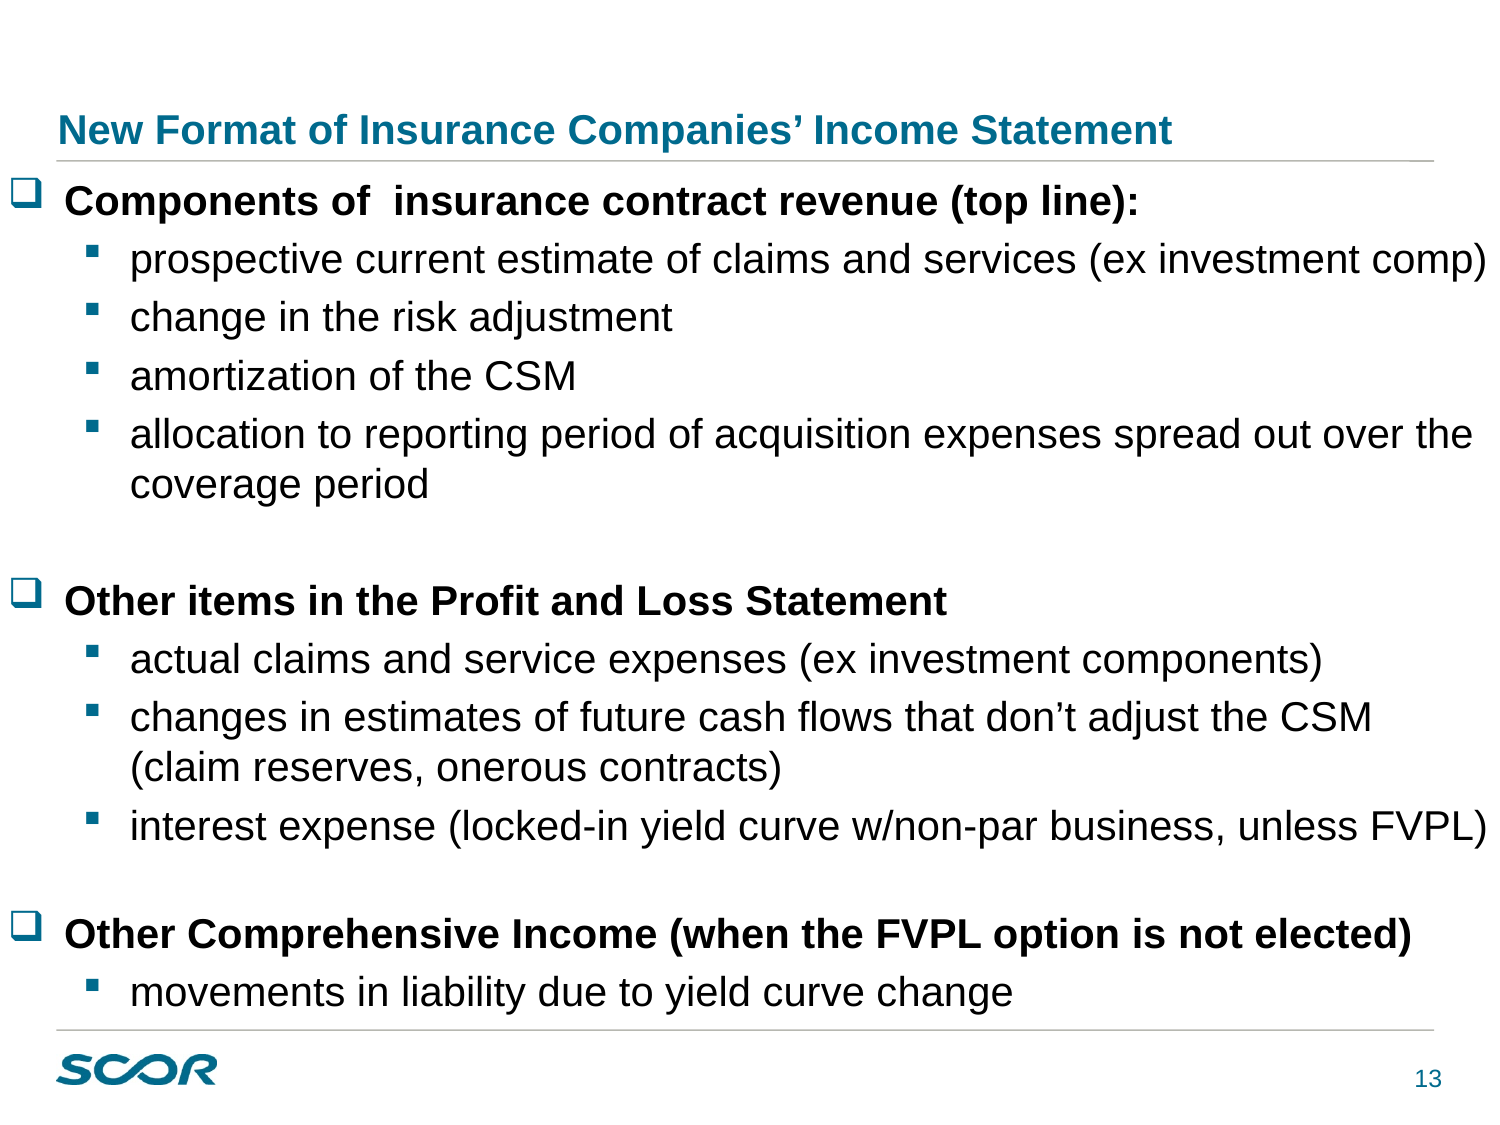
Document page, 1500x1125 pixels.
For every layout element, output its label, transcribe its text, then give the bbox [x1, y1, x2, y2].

picture [103, 1054, 152, 1078]
picture [121, 1061, 168, 1085]
picture [207, 1054, 217, 1059]
picture [72, 1054, 108, 1085]
picture [187, 1061, 208, 1085]
picture [206, 1067, 217, 1085]
picture [164, 1054, 196, 1085]
picture [56, 1054, 80, 1085]
title New Format of Insurance Companies’ Income Statement [57, 44, 1443, 162]
list Components of insurance contract revenue (top line): prospective current estimate of claims and services (ex investment comp) change in the risk adjustment amortization of the CSM allocation to reporting period of acquisition expenses spread out over the coverage period Other items in the Profit and Loss Statement actual claims and service expenses (ex investment components) changes in estimates of future cash flows that don’t adjust the CSM (claim reserves, onerous contracts) interest expense (locked-in yield curve w/non-par business, unless FVPL) Other Comprehensive Income (when the FVPL option is not elected) movements in liability due to yield curve change [0, 165, 1500, 1041]
